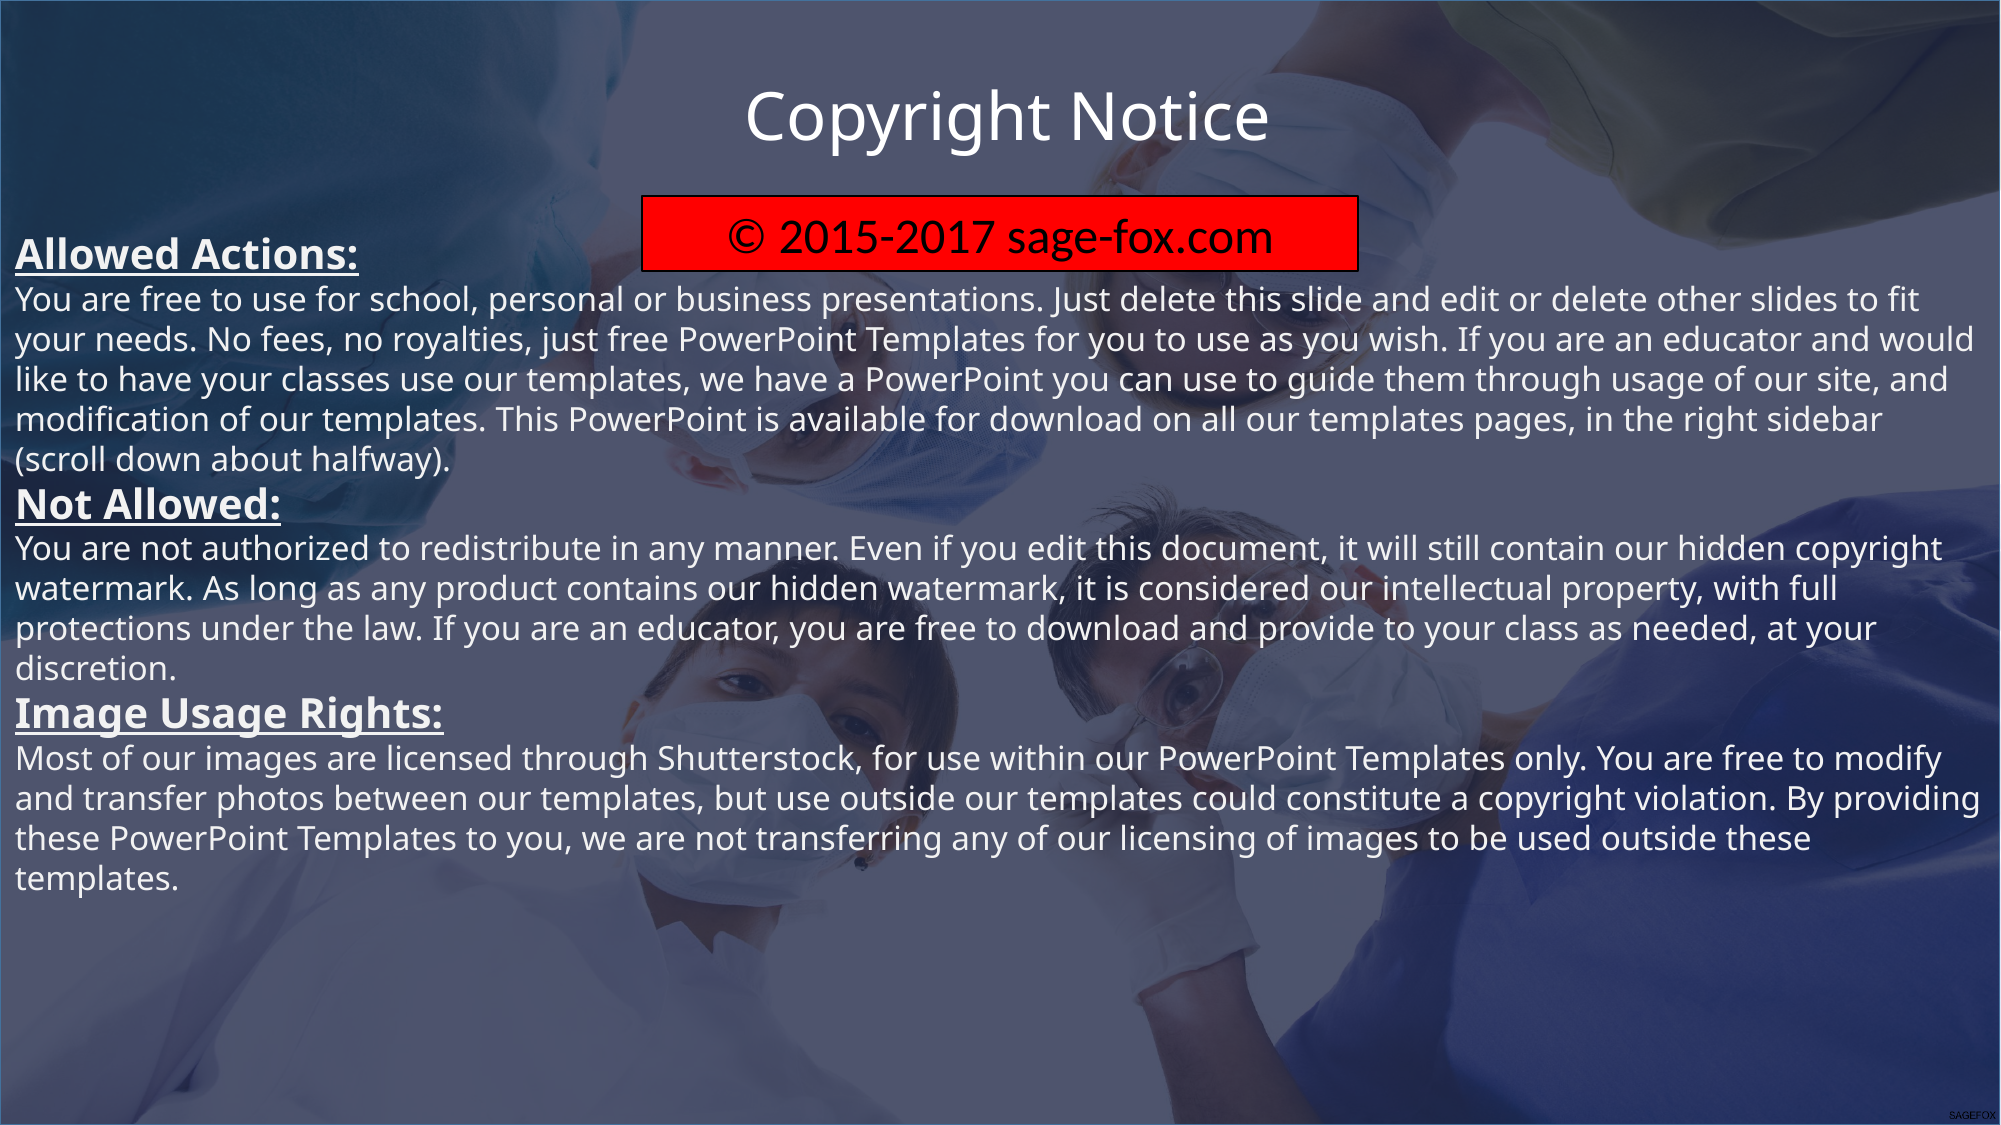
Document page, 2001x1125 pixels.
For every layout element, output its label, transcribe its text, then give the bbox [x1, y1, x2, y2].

text_box © 2015-2017 sage-fox.com [641, 196, 1358, 272]
text_box Allowed Actions: You are free to use for school, personal or business presentations. Just delete this slide and edit or delete other slides to fit your needs. No fees, no royalties, just free PowerPoint Templates for you to use as you wish. If you are an educator and would like to have your classes use our templates, we have a PowerPoint you can use to guide them through usage of our site, and modification of our templates. This PowerPoint is available for download on all our templates pages, in the right sidebar (scroll down about halfway). Not Allowed: You are not authorized to redistribute in any manner. Even if you edit this document, it will still contain our hidden copyright watermark. As long as any product contains our hidden watermark, it is considered our intellectual property, with full protections under the law. If you are an educator, you are free to download and provide to your class as needed, at your discretion. Image Usage Rights: Most of our images are licensed through Shutterstock, for use within our PowerPoint Templates only. You are free to modify and transfer photos between our templates, but use outside our templates could constitute a copyright violation. By providing these PowerPoint Templates to you, we are not transferring any of our licensing of images to be used outside these templates. [0, 0, 2000, 1125]
title Copyright Notice [493, 60, 1524, 178]
